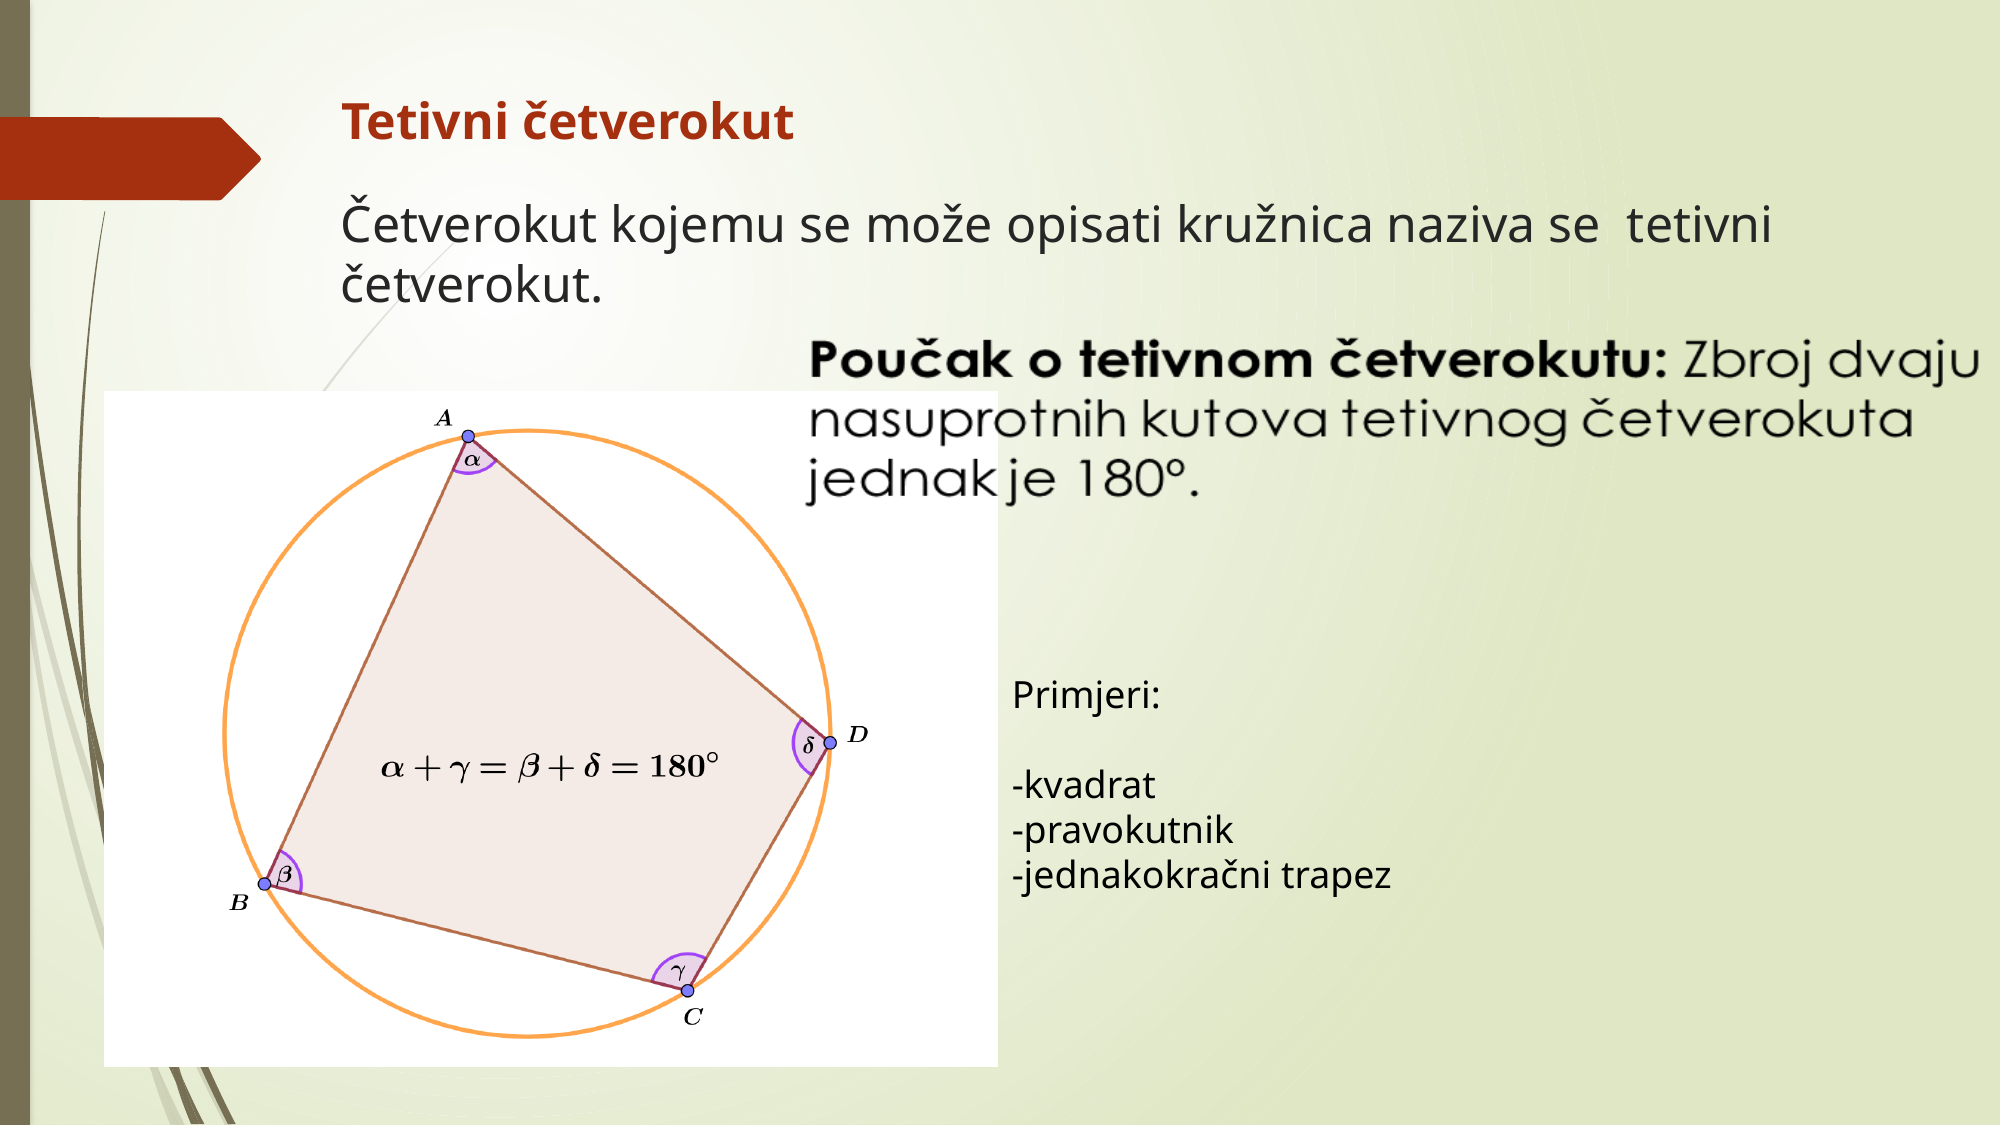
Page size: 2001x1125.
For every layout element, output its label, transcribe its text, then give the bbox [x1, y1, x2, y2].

text_box Četverokut kojemu se može opisati kružnica naziva se tetivni četverokut. [325, 184, 1943, 320]
text_box Primjeri: -kvadrat -pravokutnik -jednakokračni trapez [1002, 663, 1457, 904]
picture [103, 311, 2000, 1068]
title Tetivni četverokut [326, 81, 1788, 184]
